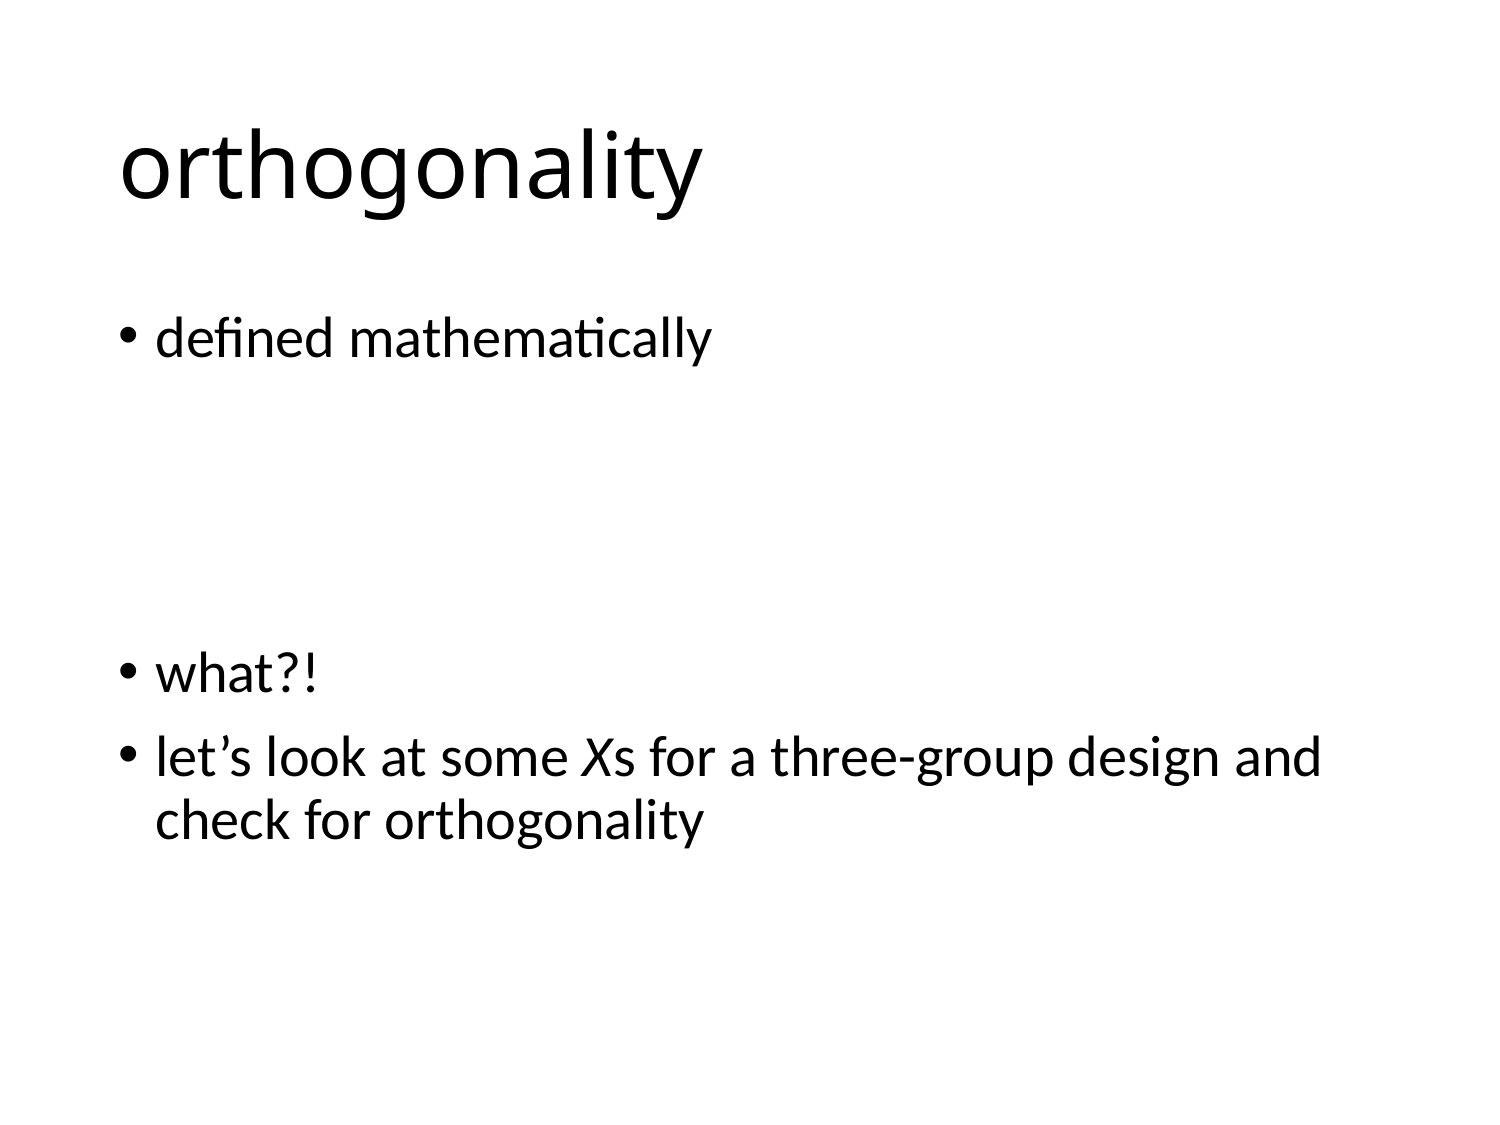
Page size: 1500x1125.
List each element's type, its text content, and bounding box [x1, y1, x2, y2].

title orthogonality [103, 59, 1397, 278]
